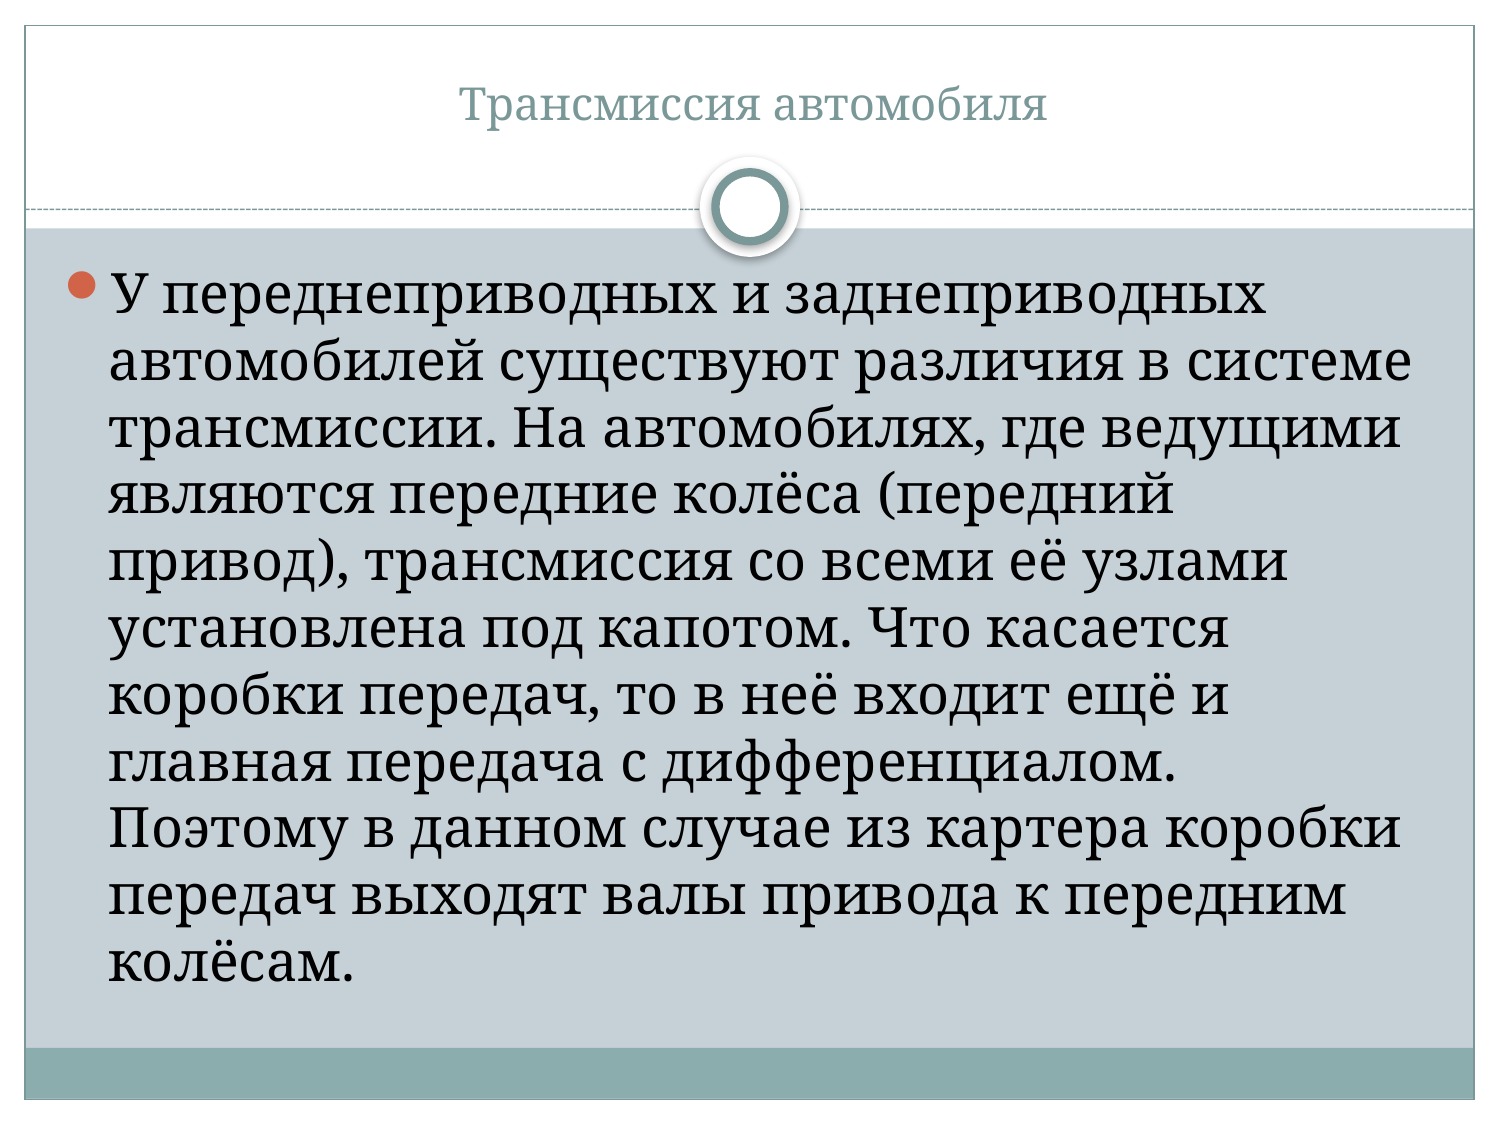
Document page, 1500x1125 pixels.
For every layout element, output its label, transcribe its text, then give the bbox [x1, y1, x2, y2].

title Трансмиссия автомобиля [53, 66, 1454, 191]
list У переднеприводных и заднеприводных автомобилей существуют различия в системе трансмиссии. На автомобилях, где ведущими являются передние колёса (передний привод), трансмиссия со всеми её узлами установлена под капотом. Что касается коробки передач, то в неё входит ещё и главная передача с дифференциалом. Поэтому в данном случае из картера коробки передач выходят валы привода к передним колёсам. [49, 250, 1445, 1001]
